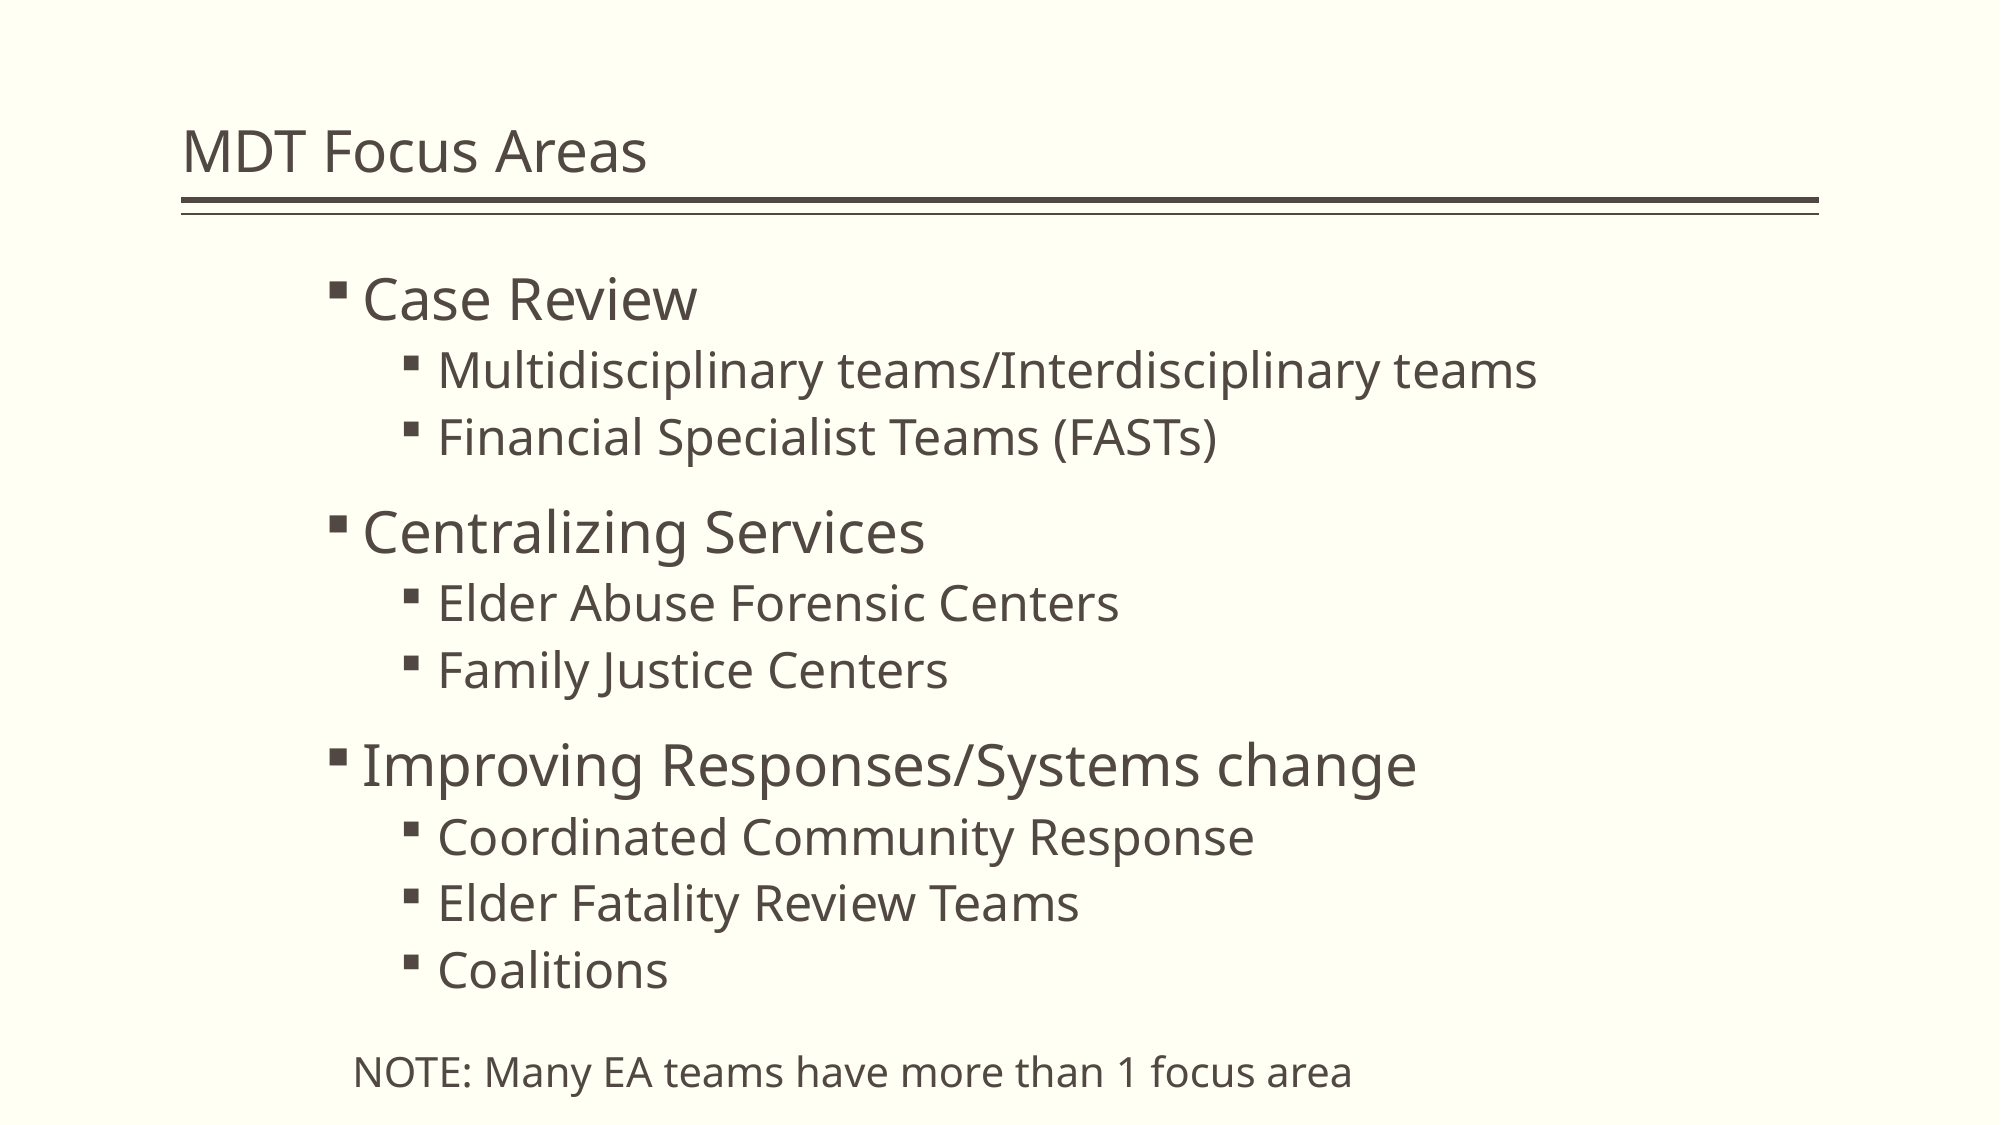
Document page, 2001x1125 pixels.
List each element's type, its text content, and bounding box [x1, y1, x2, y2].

text_box NOTE: Many EA teams have more than 1 focus area [337, 1038, 1650, 1125]
title MDT Focus Areas [181, 12, 1819, 193]
list Case Review Multidisciplinary teams/Interdisciplinary teams Financial Specialist Teams (FASTs) Centralizing Services Elder Abuse Forensic Centers Family Justice Centers Improving Responses/Systems change Coordinated Community Response Elder Fatality Review Teams Coalitions [324, 262, 1675, 1025]
